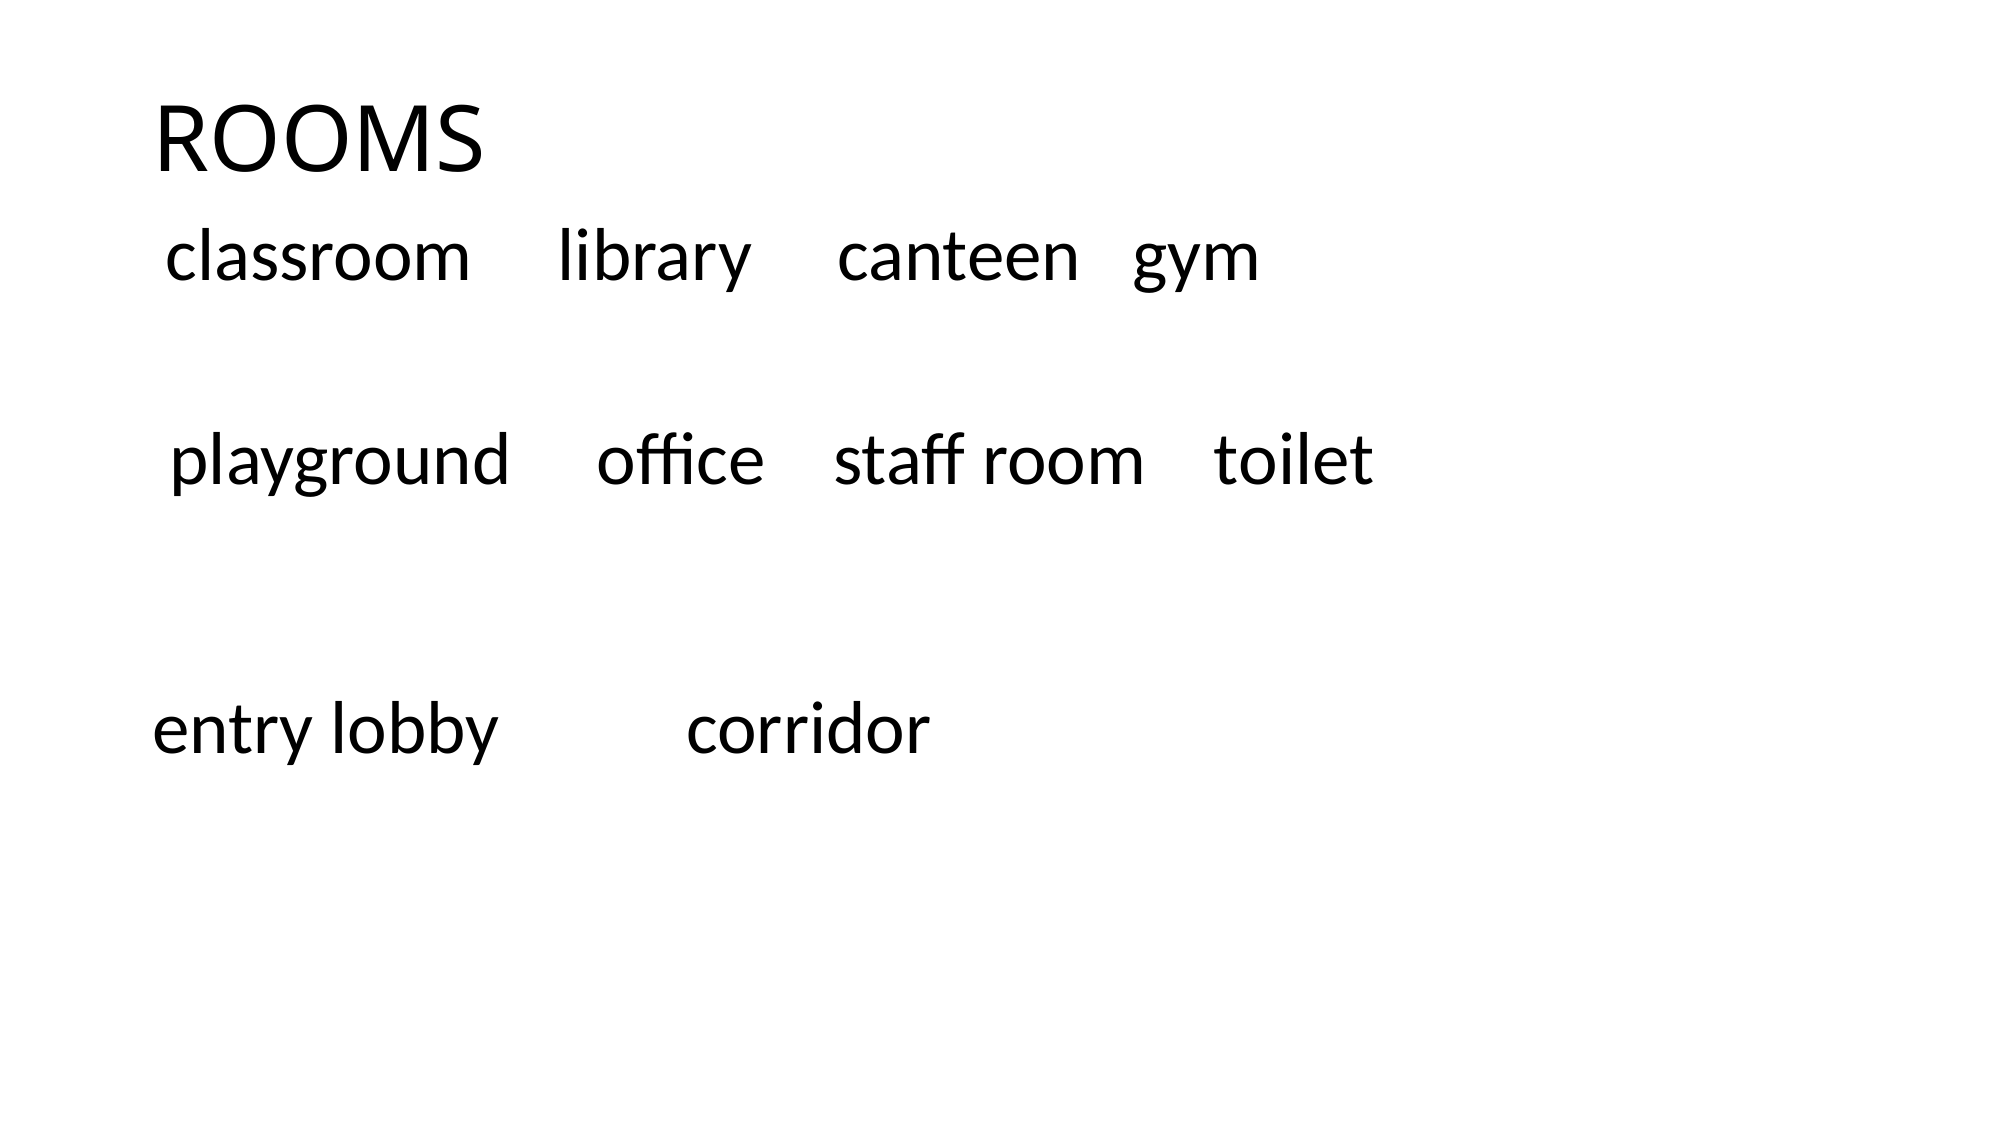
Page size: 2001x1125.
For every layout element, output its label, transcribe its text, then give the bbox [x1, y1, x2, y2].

title ROOMS [137, 59, 1863, 208]
list classroom library canteen gym playground office staff room toilet entry lobby corridor [137, 208, 1863, 1014]
